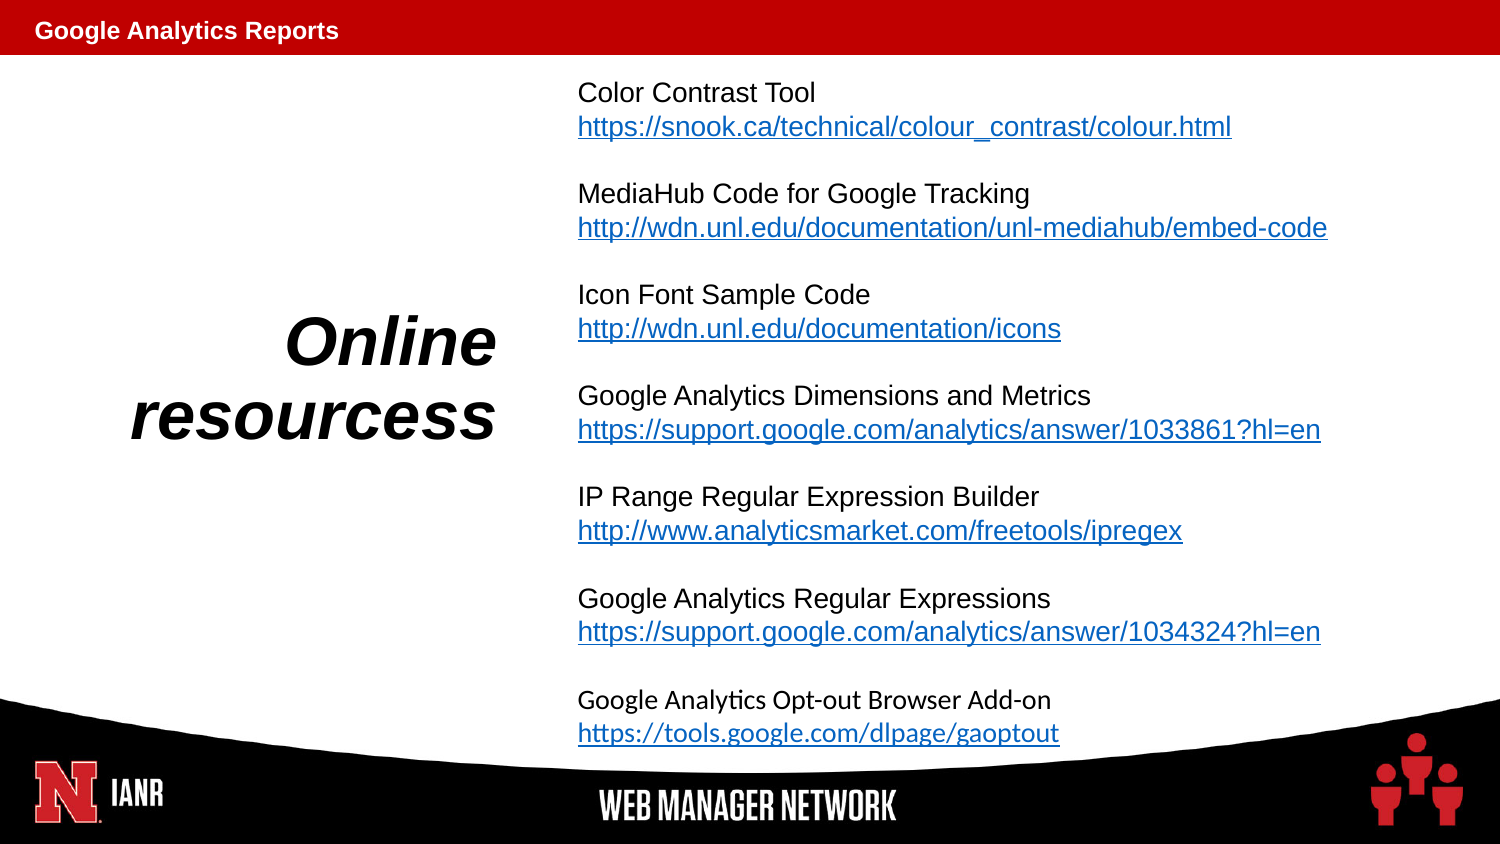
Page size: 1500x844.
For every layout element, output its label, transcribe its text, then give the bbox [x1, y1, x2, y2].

text_box Color Contrast Tool https://snook.ca/technical/colour_contrast/colour.html MediaHub Code for Google Tracking http://wdn.unl.edu/documentation/unl-mediahub/embed-code Icon Font Sample Code http://wdn.unl.edu/documentation/icons Google Analytics Dimensions and Metrics https://support.google.com/analytics/answer/1033861?hl=en IP Range Regular Expression Builder http://www.analyticsmarket.com/freetools/ipregex Google Analytics Regular Expressions https://support.google.com/analytics/answer/1034324?hl=en Google Analytics Opt-out Browser Add-on https://tools.google.com/dlpage/gaoptout [574, 71, 1458, 786]
text_box Google Analytics Reports [19, 7, 581, 52]
list Online resourcess [51, 298, 513, 661]
picture [0, 698, 1500, 844]
